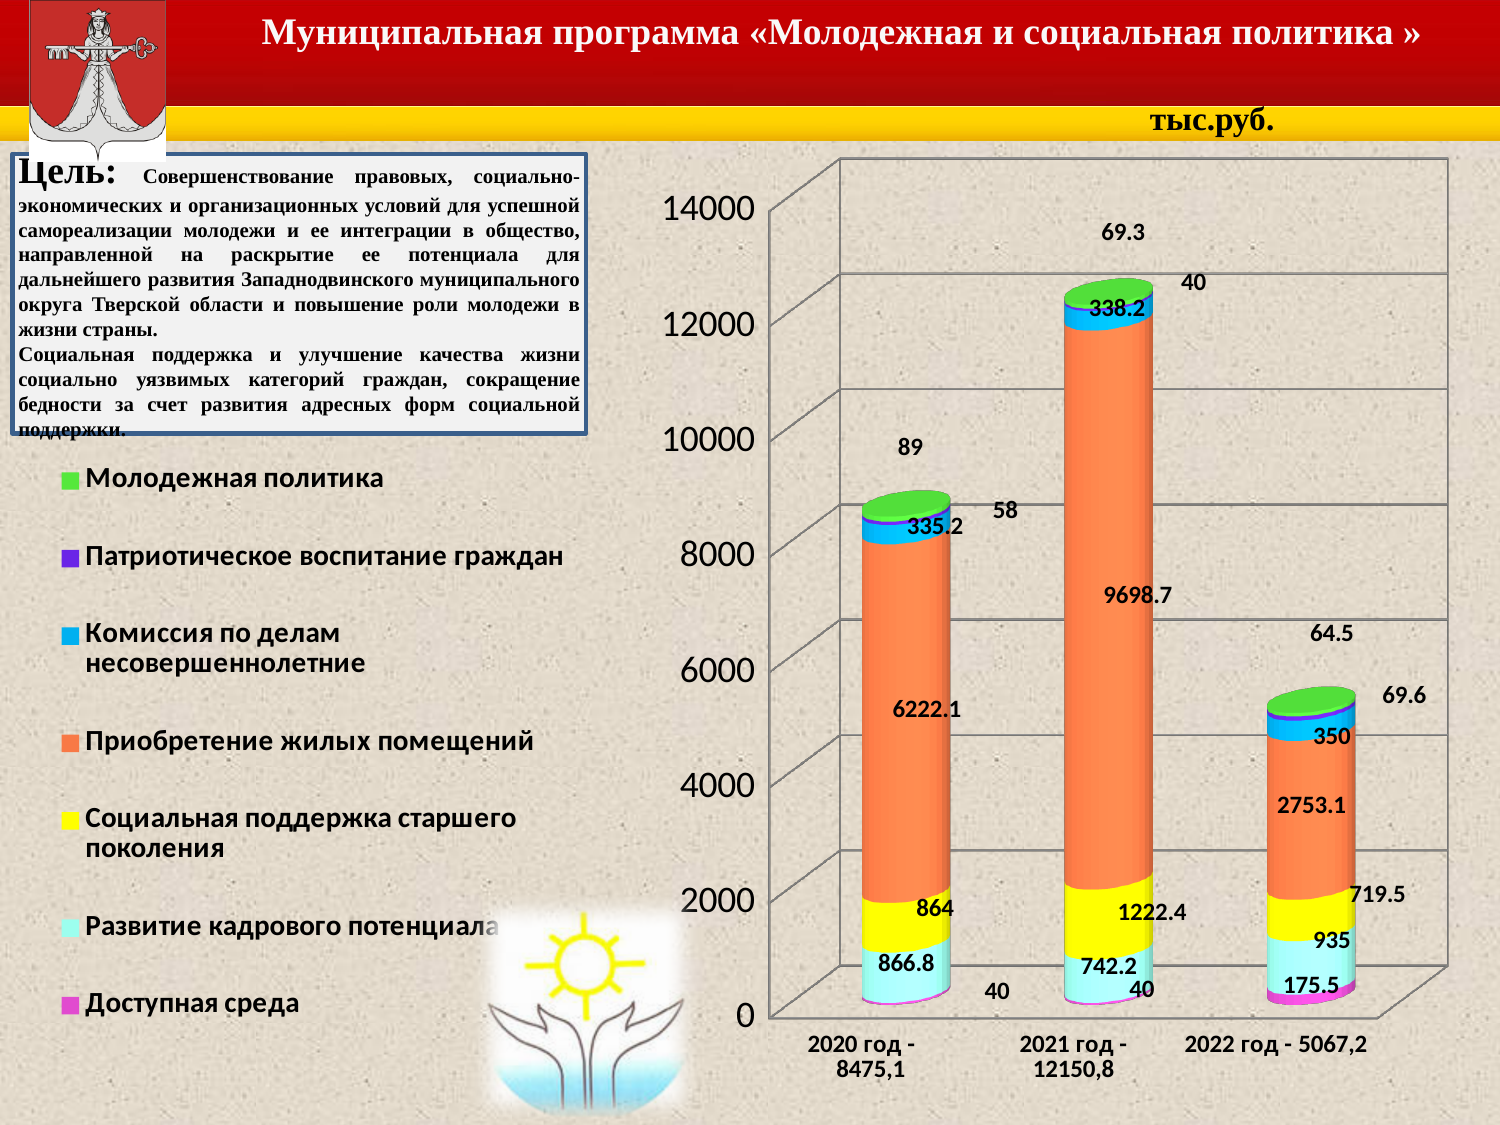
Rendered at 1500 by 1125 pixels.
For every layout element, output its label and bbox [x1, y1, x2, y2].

chart [34, 128, 1466, 1125]
picture [468, 890, 704, 1125]
text_box [10, 152, 29, 436]
picture [0, 0, 1500, 1125]
